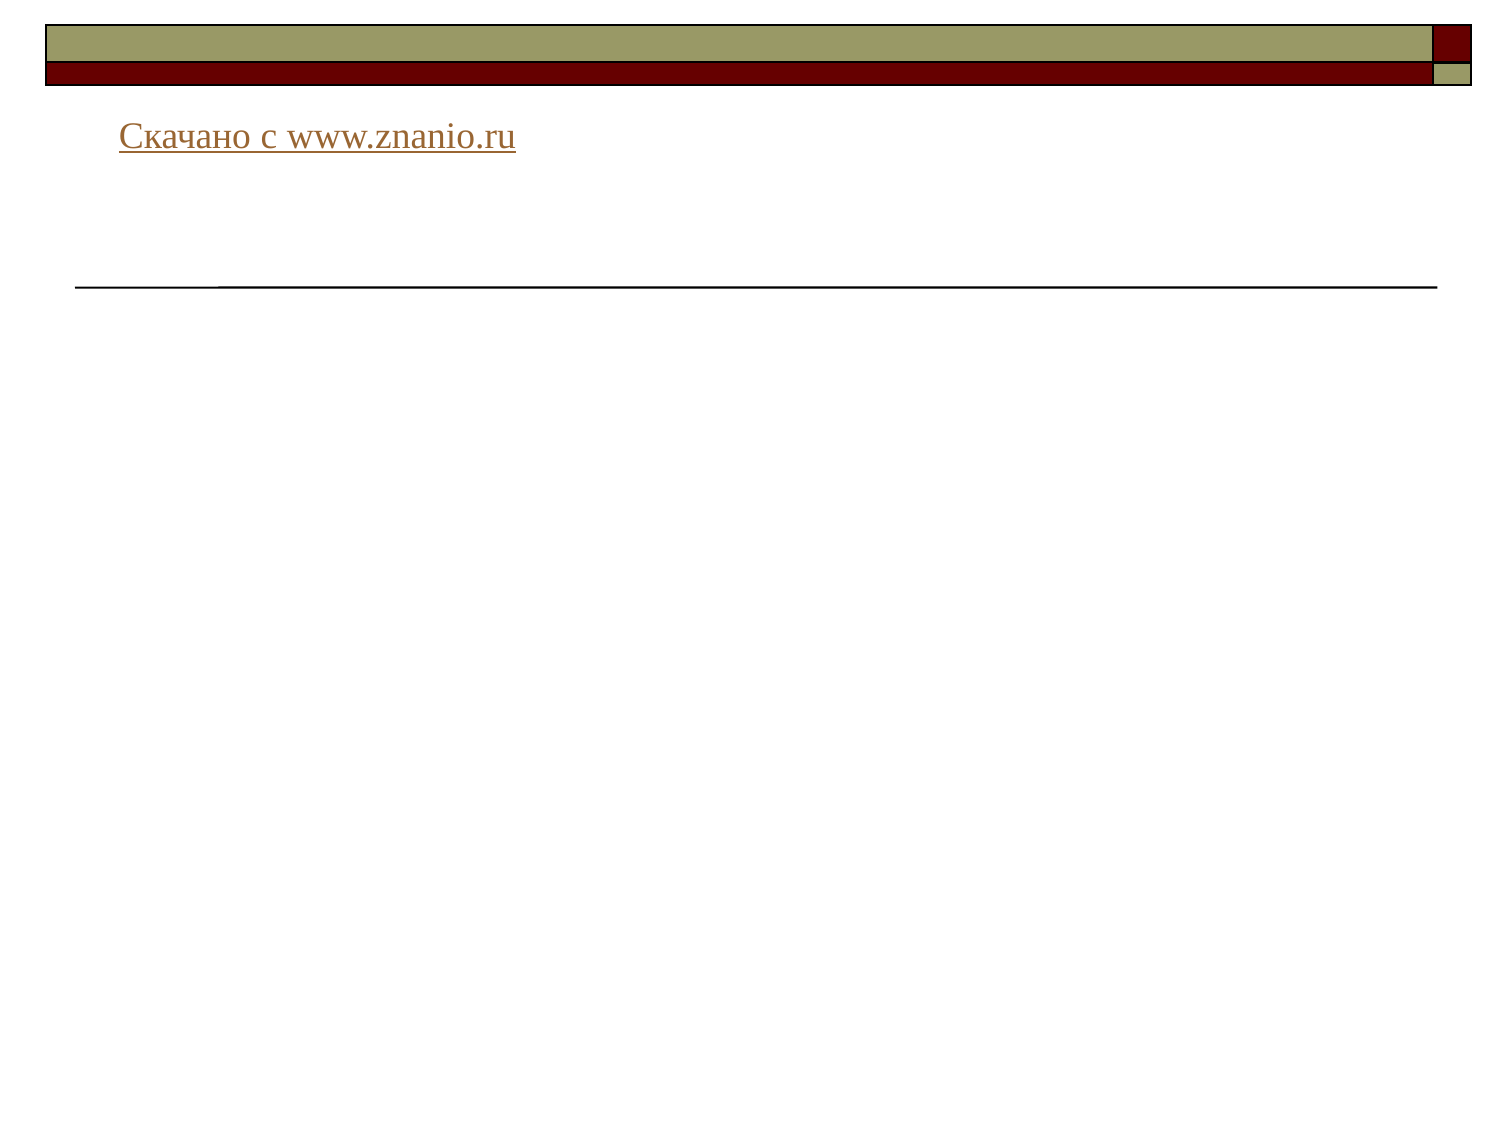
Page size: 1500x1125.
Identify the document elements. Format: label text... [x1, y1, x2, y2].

text_box Скачано с www.znanio.ru [104, 104, 1146, 164]
